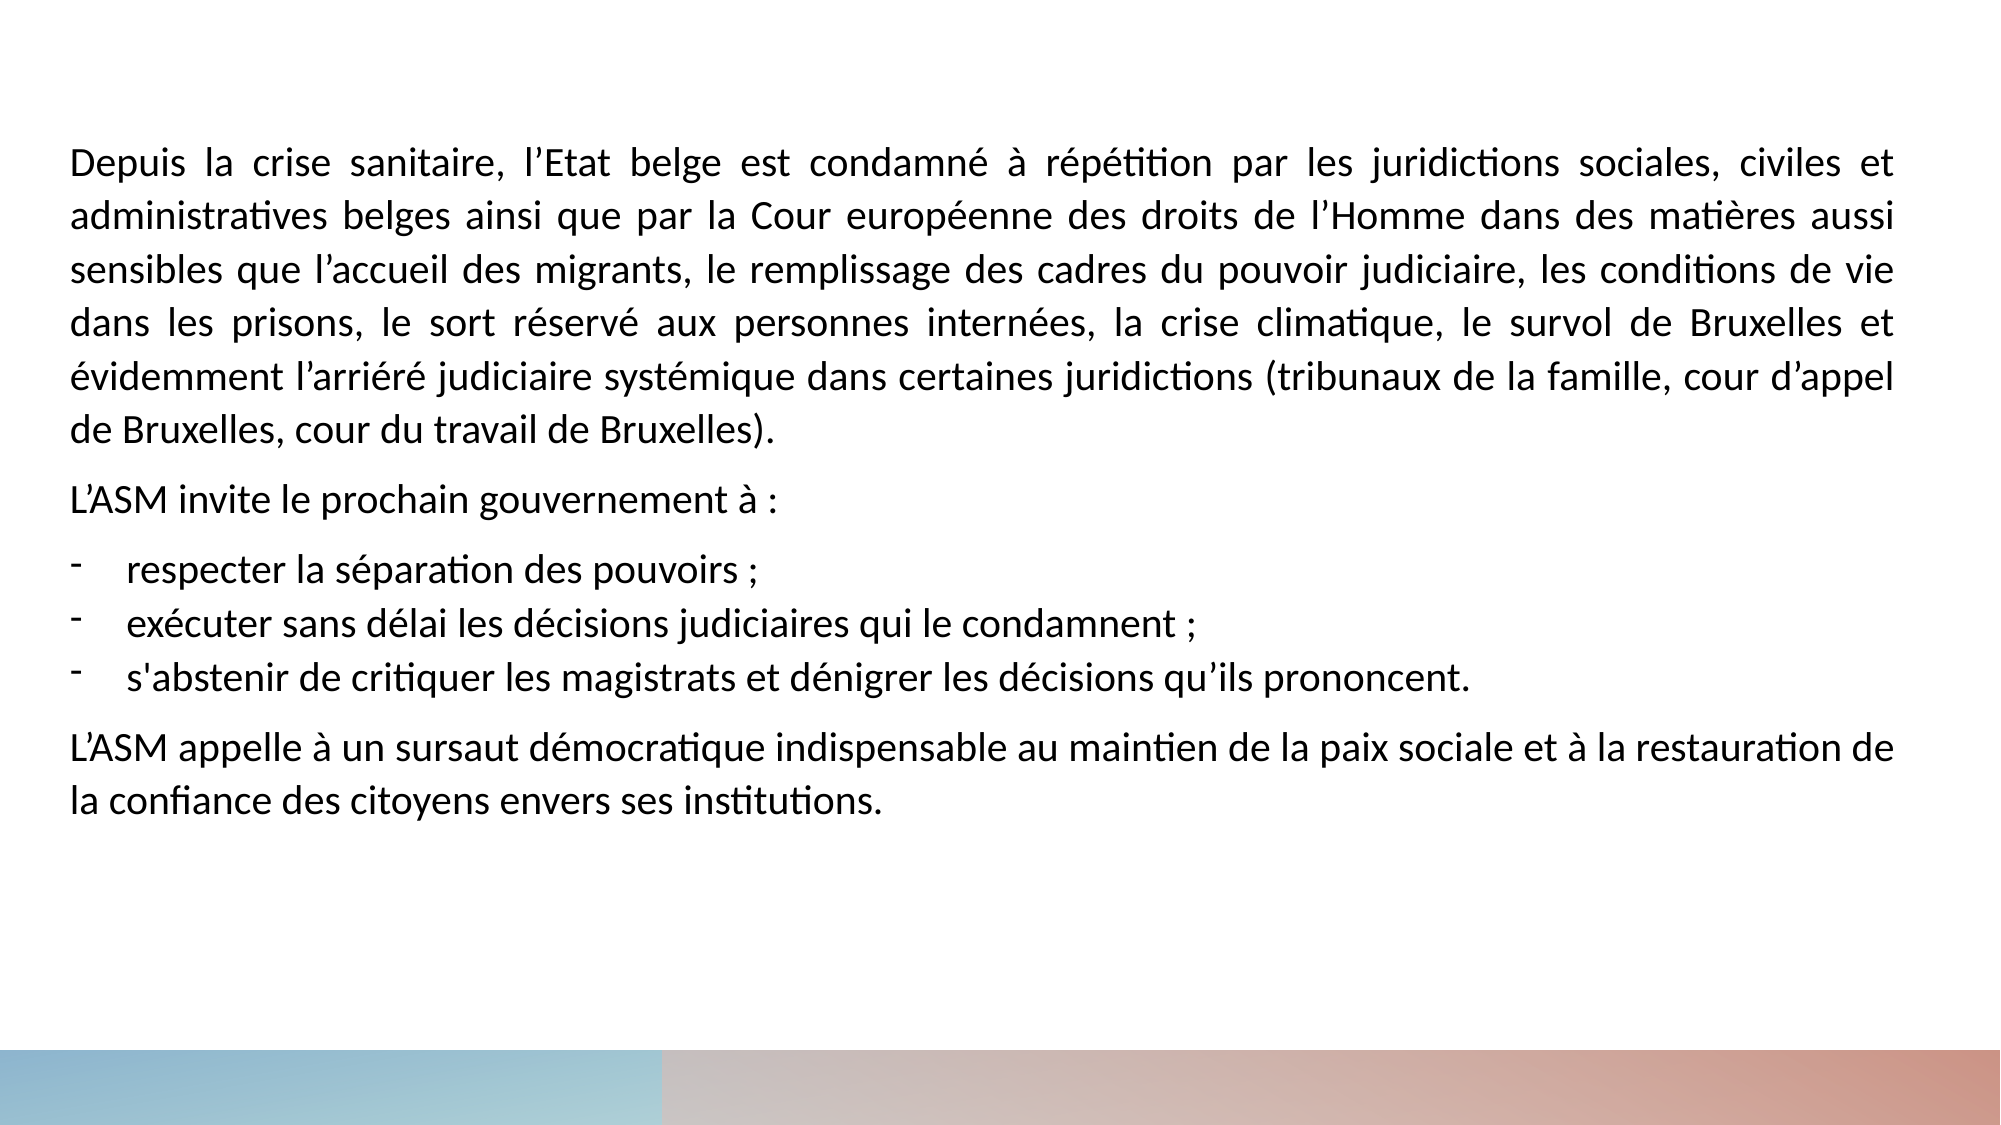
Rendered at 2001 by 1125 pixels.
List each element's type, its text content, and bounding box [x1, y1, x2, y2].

text_box Depuis la crise sanitaire, l’Etat belge est condamné à répétition par les juridictions sociales, civiles et administratives belges ainsi que par la Cour européenne des droits de l’Homme dans des matières aussi sensibles que l’accueil des migrants, le remplissage des cadres du pouvoir judiciaire, les conditions de vie dans les prisons, le sort réservé aux personnes internées, la crise climatique, le survol de Bruxelles et évidemment l’arriéré judiciaire systémique dans certaines juridictions (tribunaux de la famille, cour d’appel de Bruxelles, cour du travail de Bruxelles). L’ASM invite le prochain gouvernement à : respecter la séparation des pouvoirs ; exécuter sans délai les décisions judiciaires qui le condamnent ; s'abstenir de critiquer les magistrats et dénigrer les décisions qu’ils prononcent. L’ASM appelle à un sursaut démocratique indispensable au maintien de la paix sociale et à la restauration de la confiance des citoyens envers ses institutions. [55, 123, 1911, 831]
